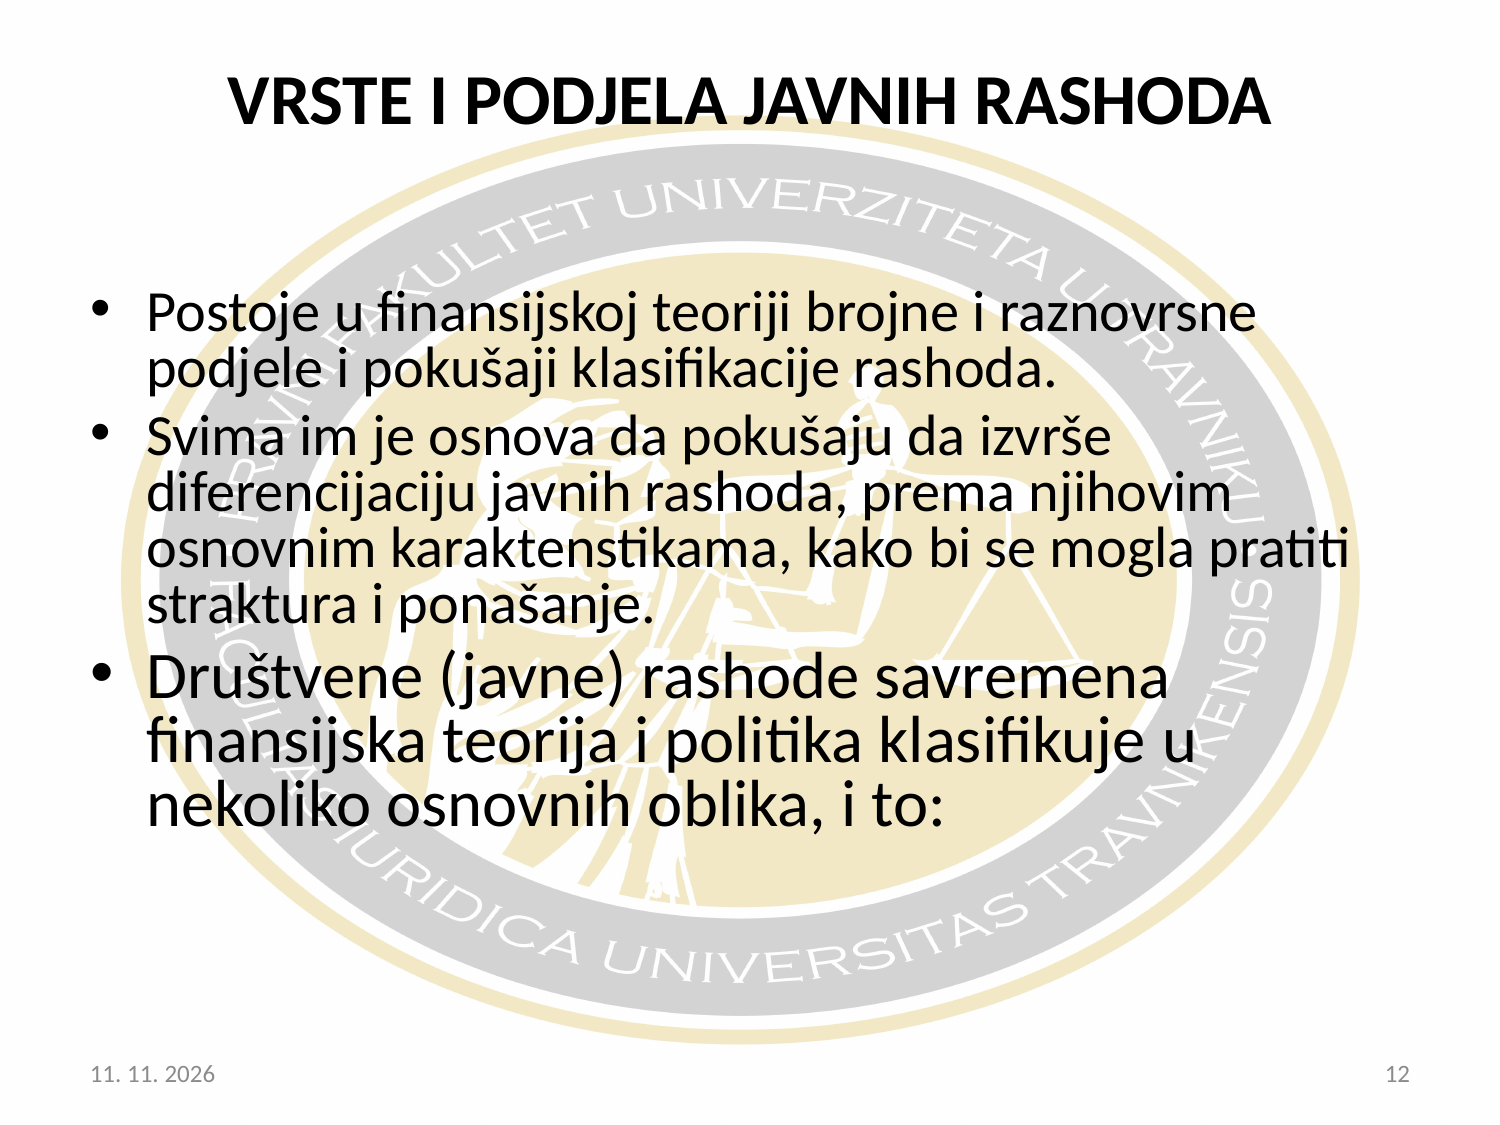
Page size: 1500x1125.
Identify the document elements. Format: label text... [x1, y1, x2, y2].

text_box 20.10.2017 [75, 1042, 425, 1103]
title VRSTE I PODJELA JAVNIH RASHODA [74, 44, 1426, 233]
list Postoje u finansijskoj teoriji brojne i raznovrsne podjele i pokušaji klasifikacije rashoda. Svima im je osnova da pokušaju da izvrše diferencijaciju javnih rashoda, prema njihovim osnovnim karaktenstikama, kako bi se mogla pratiti straktura i ponašanje. Društvene (javne) rashode savremena finansijska teorija i politika klasifikuje u nekoliko osnovnih oblika, i to: [74, 262, 1426, 1006]
text_box 12 [1074, 1042, 1425, 1103]
